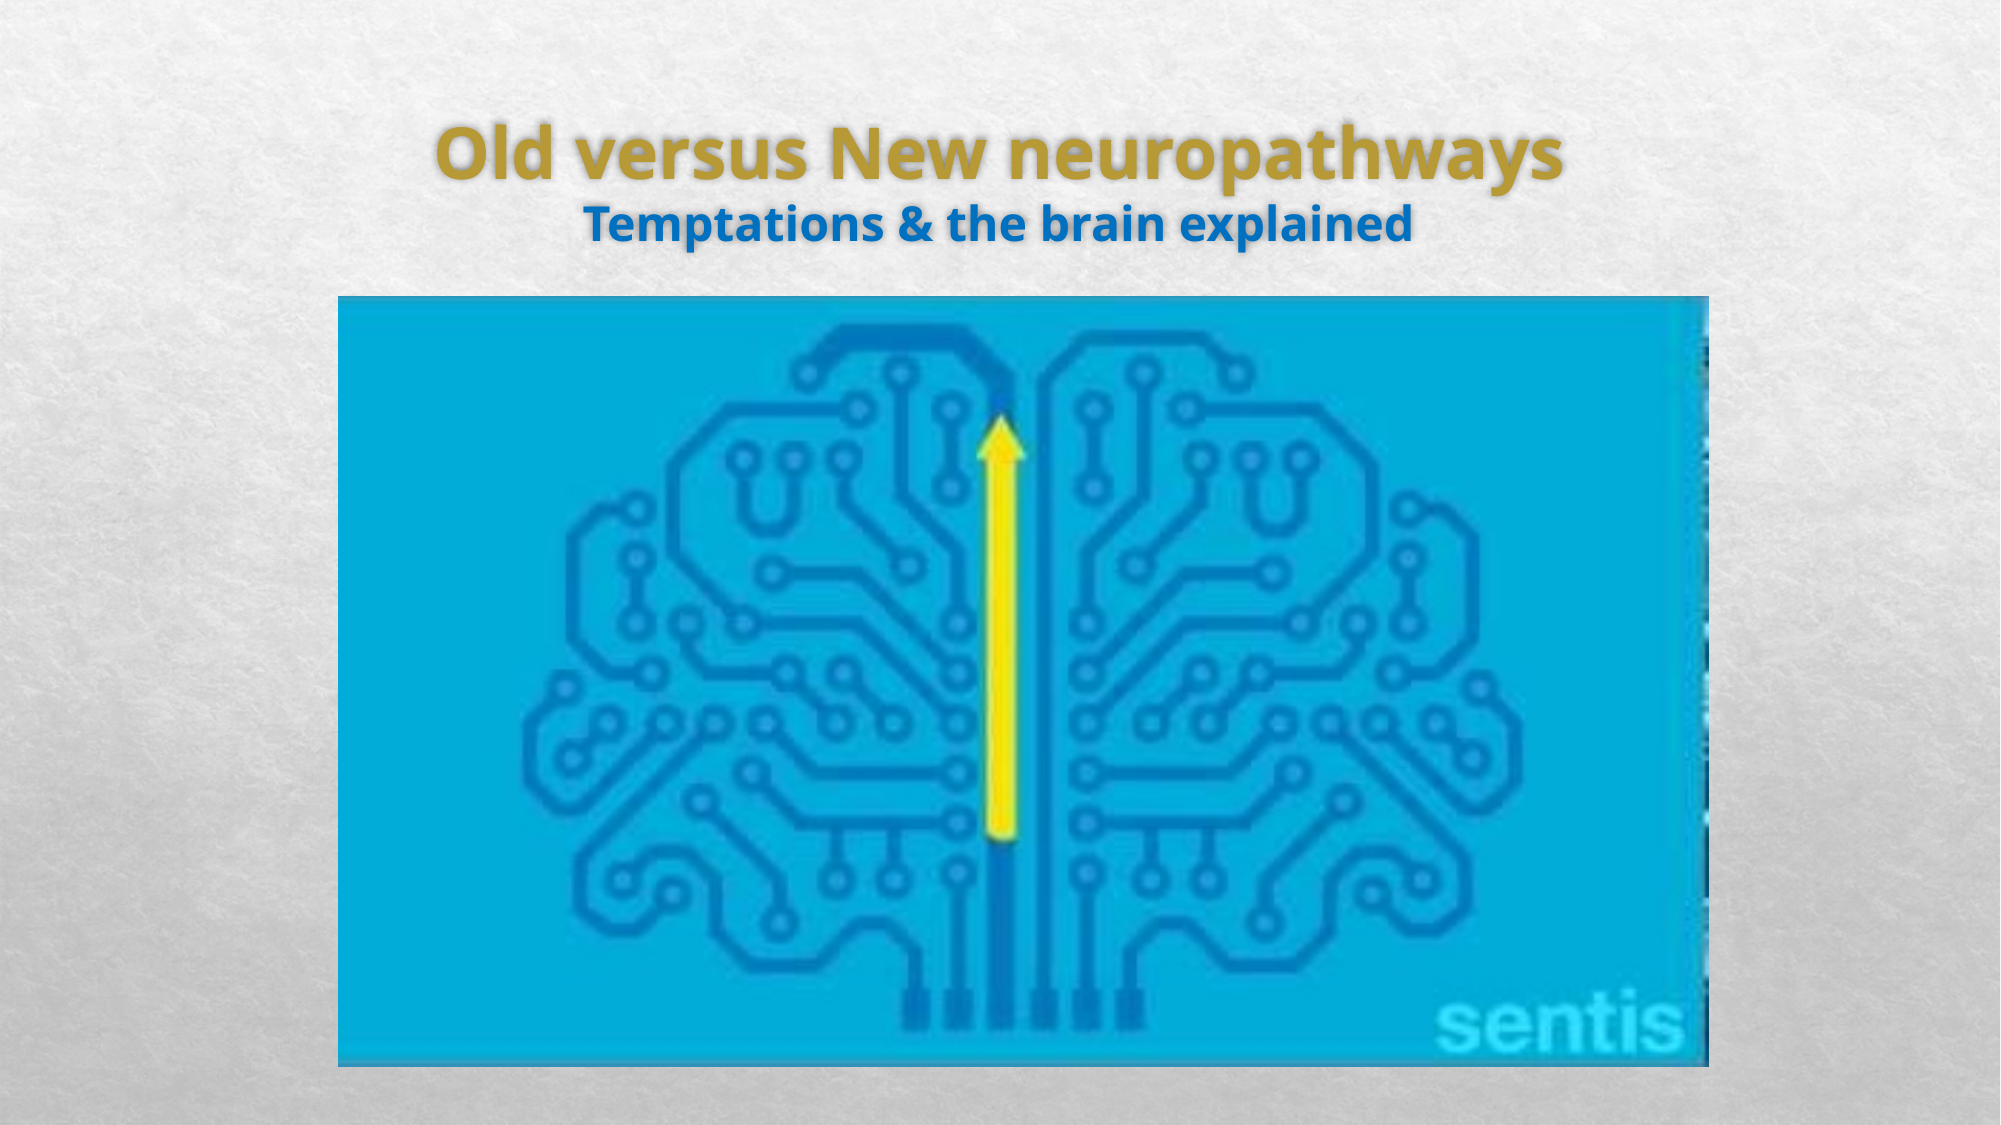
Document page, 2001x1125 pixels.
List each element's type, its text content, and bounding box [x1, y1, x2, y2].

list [337, 295, 1710, 1068]
title Old versus New neuropathways Temptations & the brain explained [149, 99, 1849, 260]
